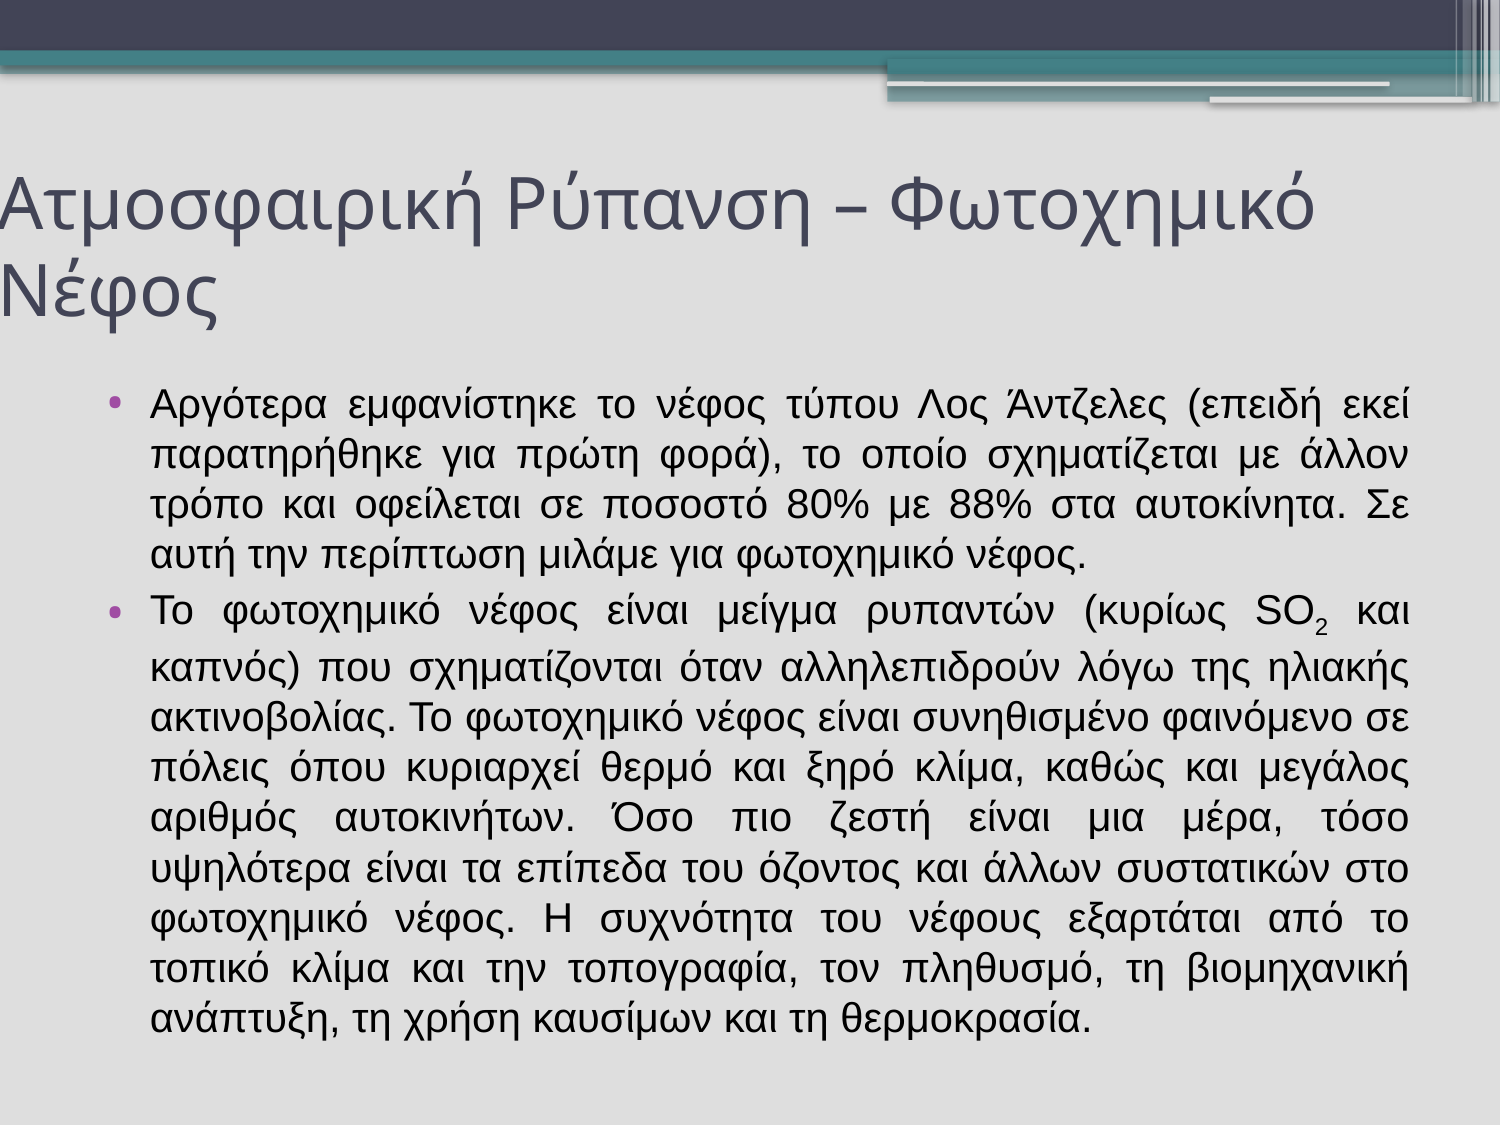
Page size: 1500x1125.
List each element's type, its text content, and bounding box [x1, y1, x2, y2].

title Ατμοσφαιρική Ρύπανση – Φωτοχημικό Νέφος [0, 149, 1500, 338]
list Αργότερα εμφανίστηκε το νέφος τύπου Λος Άντζελες (επειδή εκεί παρατηρήθηκε για πρώτη φορά), το οποίο σχηματίζεται με άλλον τρόπο και οφείλεται σε ποσοστό 80% με 88% στα αυτοκίνητα. Σε αυτή την περίπτωση μιλάμε για φωτοχημικό νέφος. Το φωτοχημικό νέφος είναι μείγμα ρυπαντών (κυρίως SO2 και καπνός) που σχηματίζονται όταν αλληλεπιδρούν λόγω της ηλιακής ακτινοβολίας. Το φωτοχημικό νέφος είναι συνηθισμένο φαινόμενο σε πόλεις όπου κυριαρχεί θερμό και ξηρό κλίμα, καθώς και μεγάλος αριθμός αυτοκινήτων. Όσο πιο ζεστή είναι μια μέρα, τόσο υψηλότερα είναι τα επίπεδα του όζοντος και άλλων συστατικών στο φωτοχημικό νέφος. Η συχνότητα του νέφους εξαρτάται από το τοπικό κλίμα και την τοπογραφία, τον πληθυσμό, τη βιομηχανική ανάπτυξη, τη χρήση καυσίμων και τη θερμοκρασία. [75, 368, 1425, 1079]
